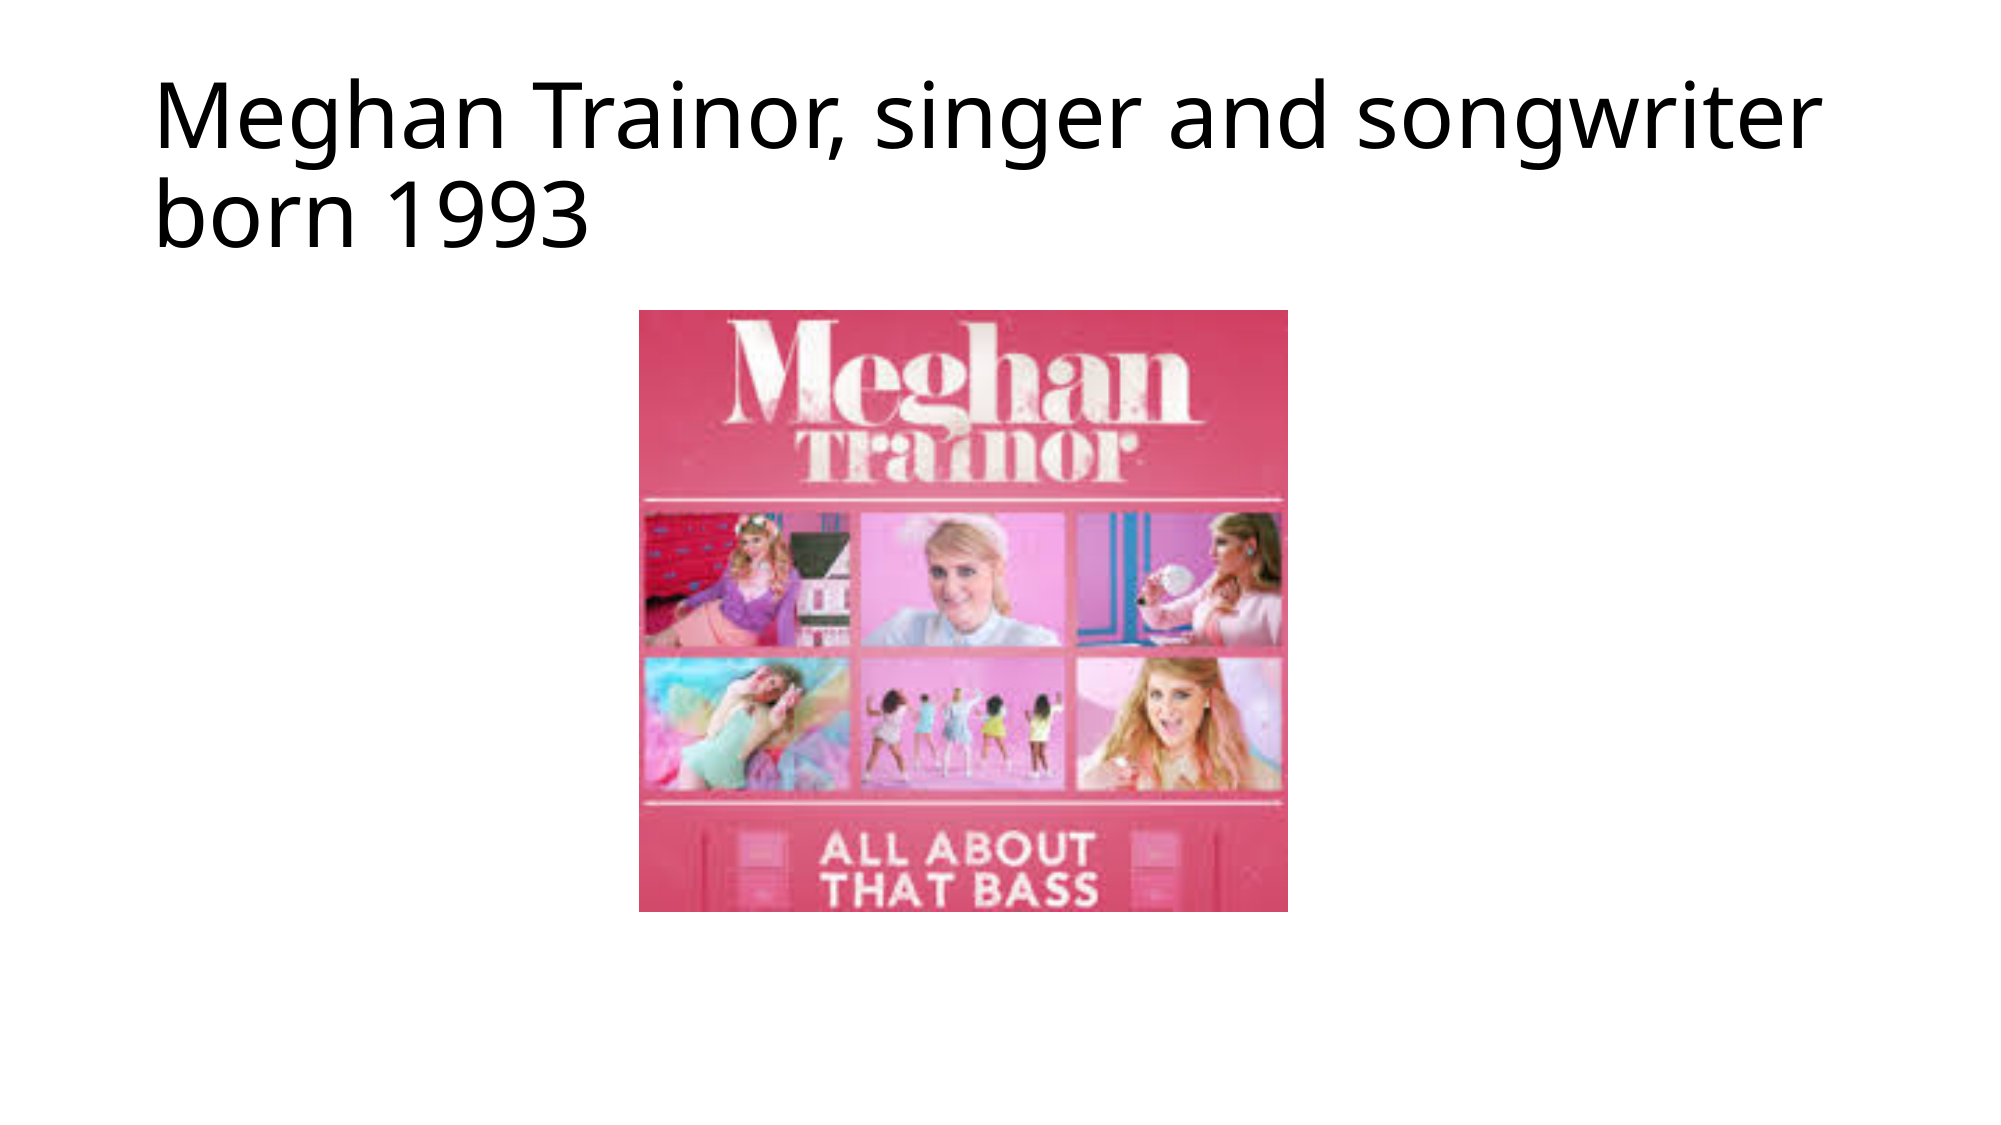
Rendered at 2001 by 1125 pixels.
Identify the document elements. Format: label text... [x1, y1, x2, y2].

picture [639, 310, 1288, 912]
title Meghan Trainor, singer and songwriter born 1993 [137, 59, 1863, 278]
